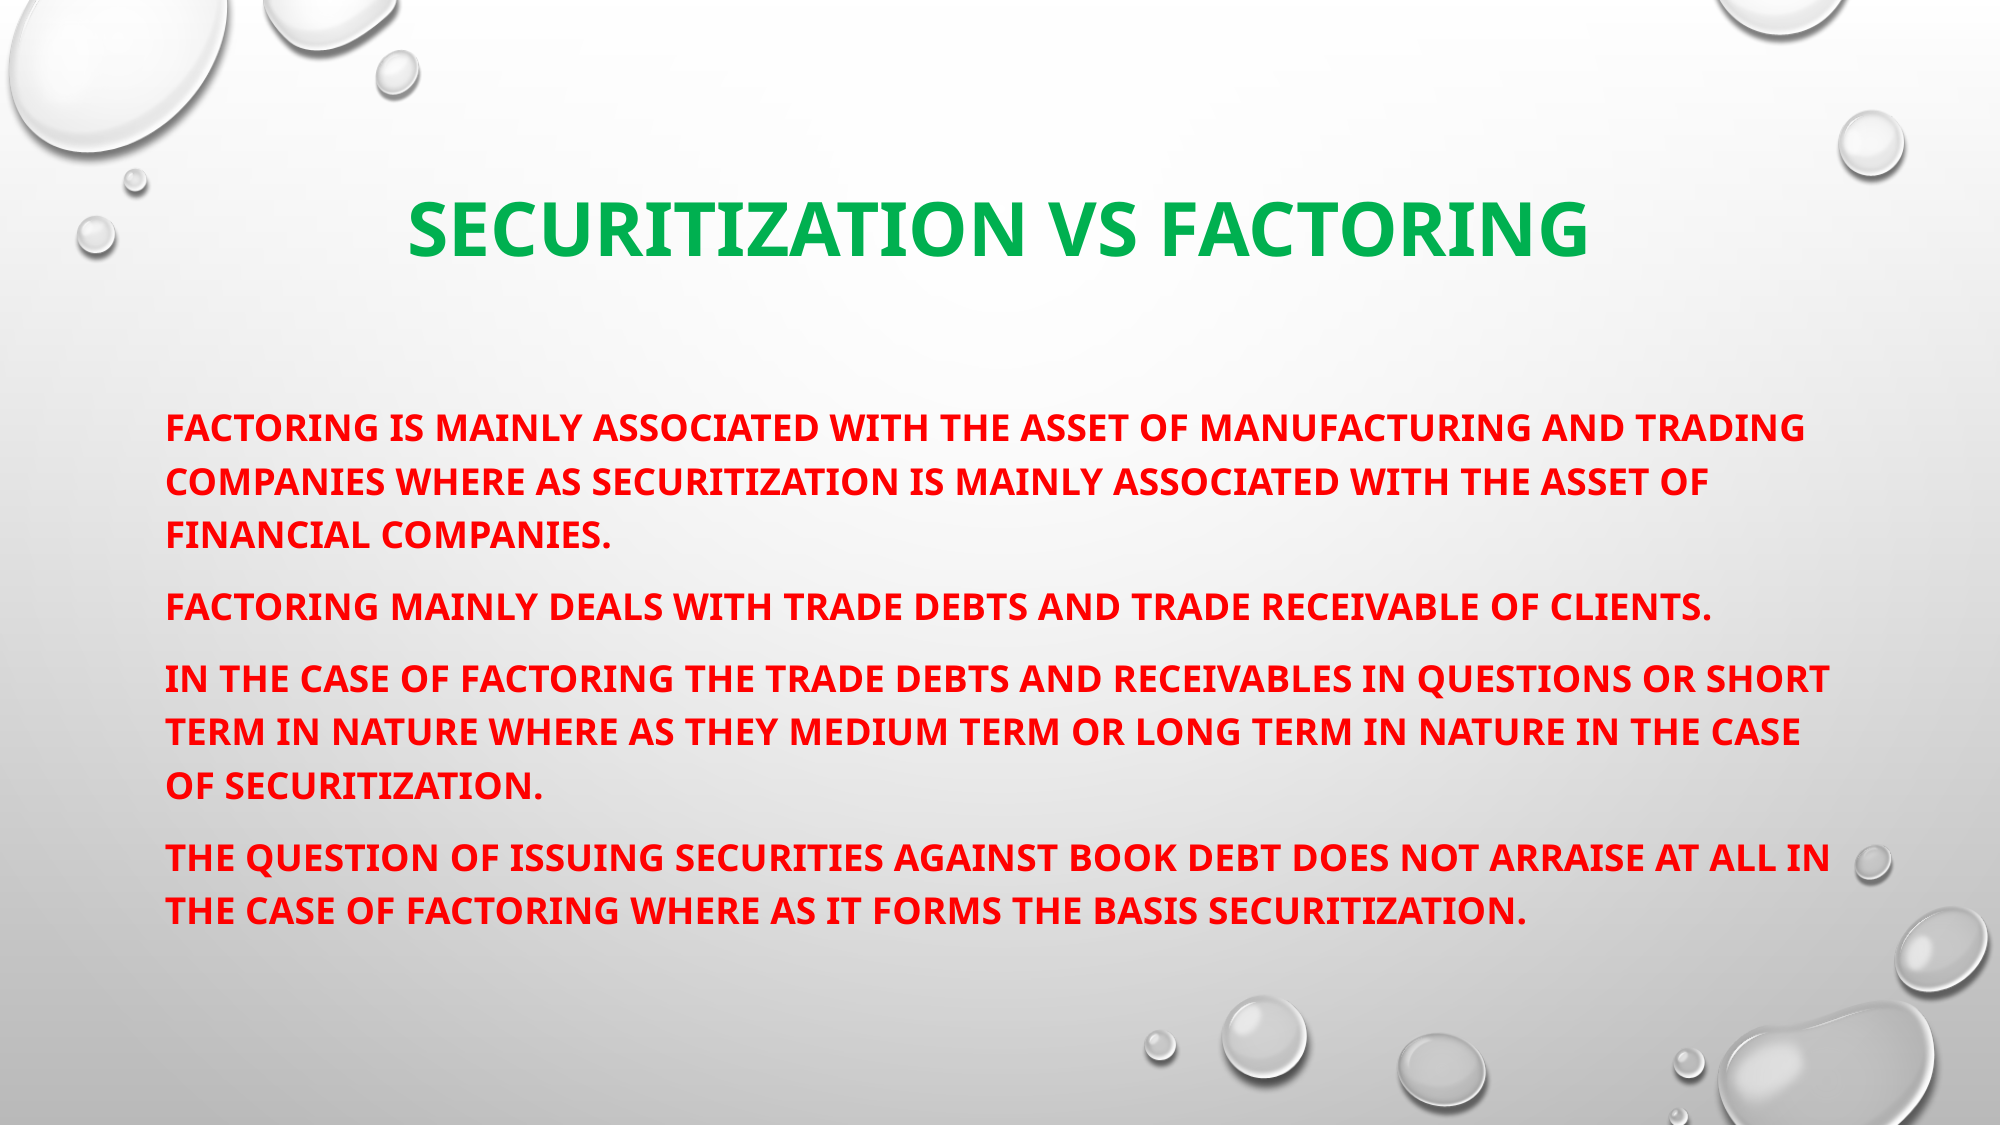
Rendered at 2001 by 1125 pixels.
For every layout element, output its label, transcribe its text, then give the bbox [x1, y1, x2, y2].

list Factoring is mainly Associated with the asset of manufacturing and trading companies Where as Securitization is mainly Associated with the asset of financial companies. Factoring mainly deals with trade debts and trade receivable of clIents. In the case of factoring The trade debts and Receivables in questions or short term in nature where as they medium term or long term in nature in the case of Securitization. The question of issuing securities against book debt does not arraise at all in the case of factoring where as it forms the basis securitization. [149, 388, 1850, 950]
picture [0, 0, 2000, 1125]
title Securitization Vs factoring [149, 101, 1851, 364]
